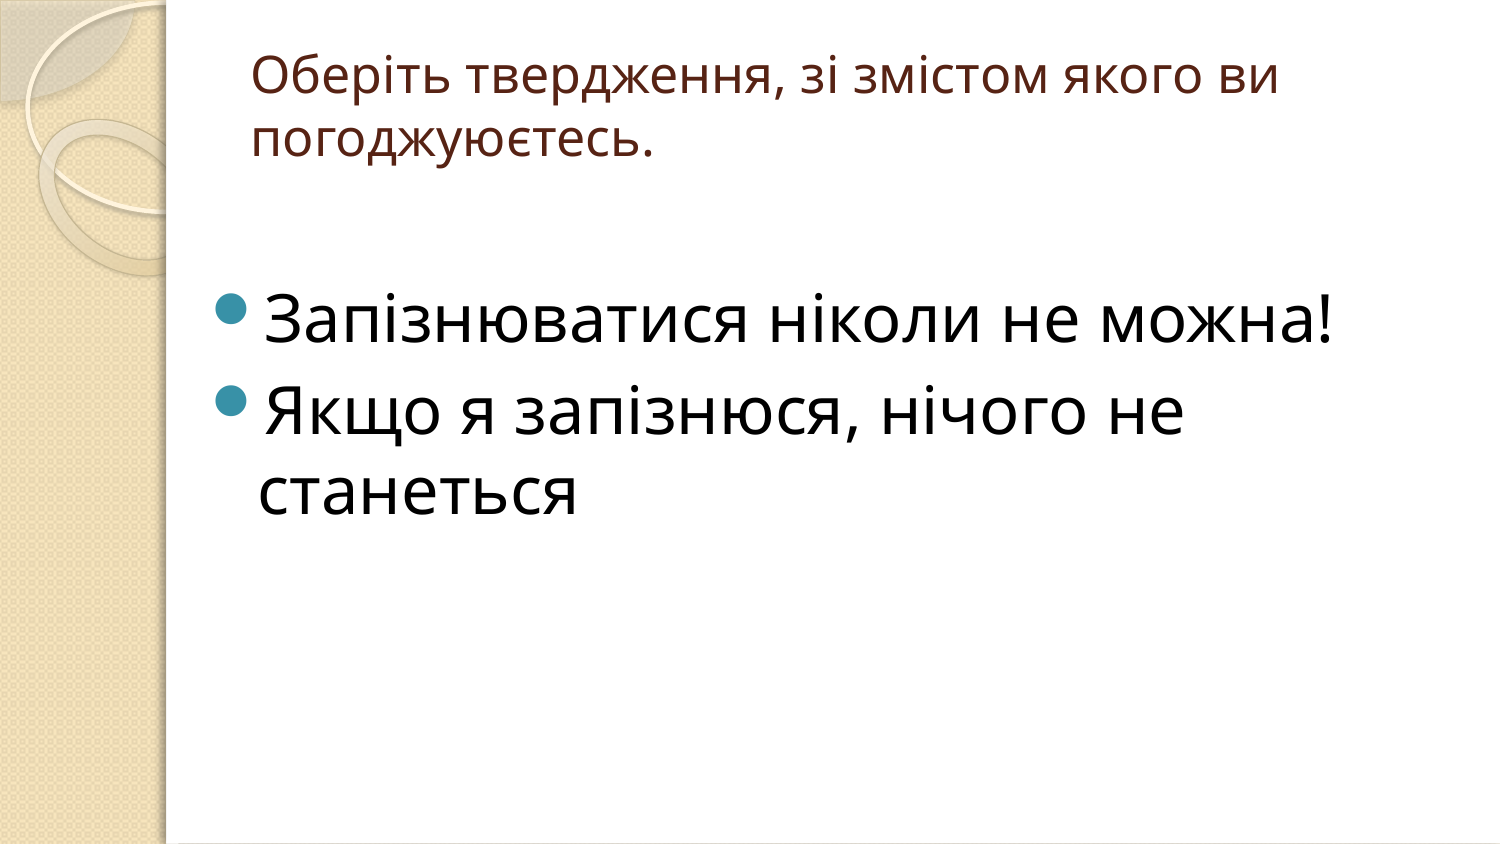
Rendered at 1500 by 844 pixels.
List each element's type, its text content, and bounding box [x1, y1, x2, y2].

list Запізнюватися ніколи не можна! Якщо я запізнюся, нічого не станеться [183, 268, 1413, 529]
title Оберіть твердження, зі змістом якого ви погоджуюєтесь. [235, 33, 1466, 175]
